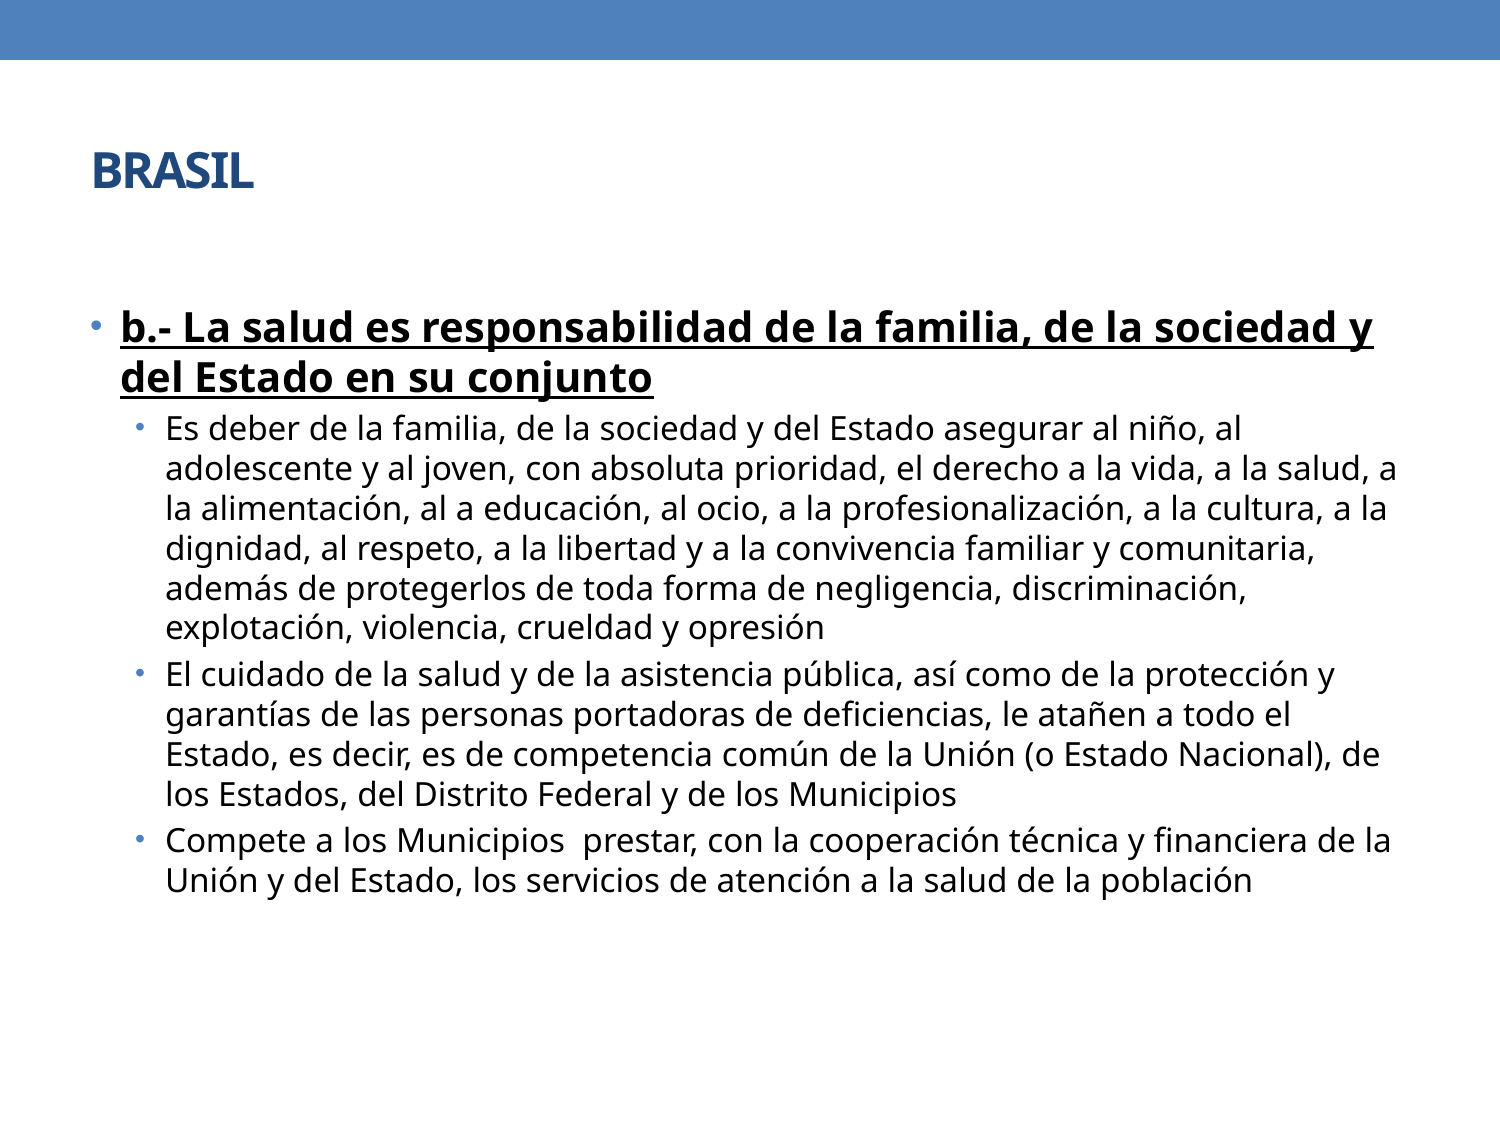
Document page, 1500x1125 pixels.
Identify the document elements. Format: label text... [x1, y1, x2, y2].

list b.- La salud es responsabilidad de la familia, de la sociedad y del Estado en su conjunto Es deber de la familia, de la sociedad y del Estado asegurar al niño, al adolescente y al joven, con absoluta prioridad, el derecho a la vida, a la salud, a la alimentación, al a educación, al ocio, a la profesionalización, a la cultura, a la dignidad, al respeto, a la libertad y a la convivencia familiar y comunitaria, además de protegerlos de toda forma de negligencia, discriminación, explotación, violencia, crueldad y opresión El cuidado de la salud y de la asistencia pública, así como de la protección y garantías de las personas portadoras de deficiencias, le atañen a todo el Estado, es decir, es de competencia común de la Unión (o Estado Nacional), de los Estados, del Distrito Federal y de los Municipios Compete a los Municipios prestar, con la cooperación técnica y financiera de la Unión y del Estado, los servicios de atención a la salud de la población [75, 293, 1425, 1036]
title BRASIL [75, 87, 1425, 250]
